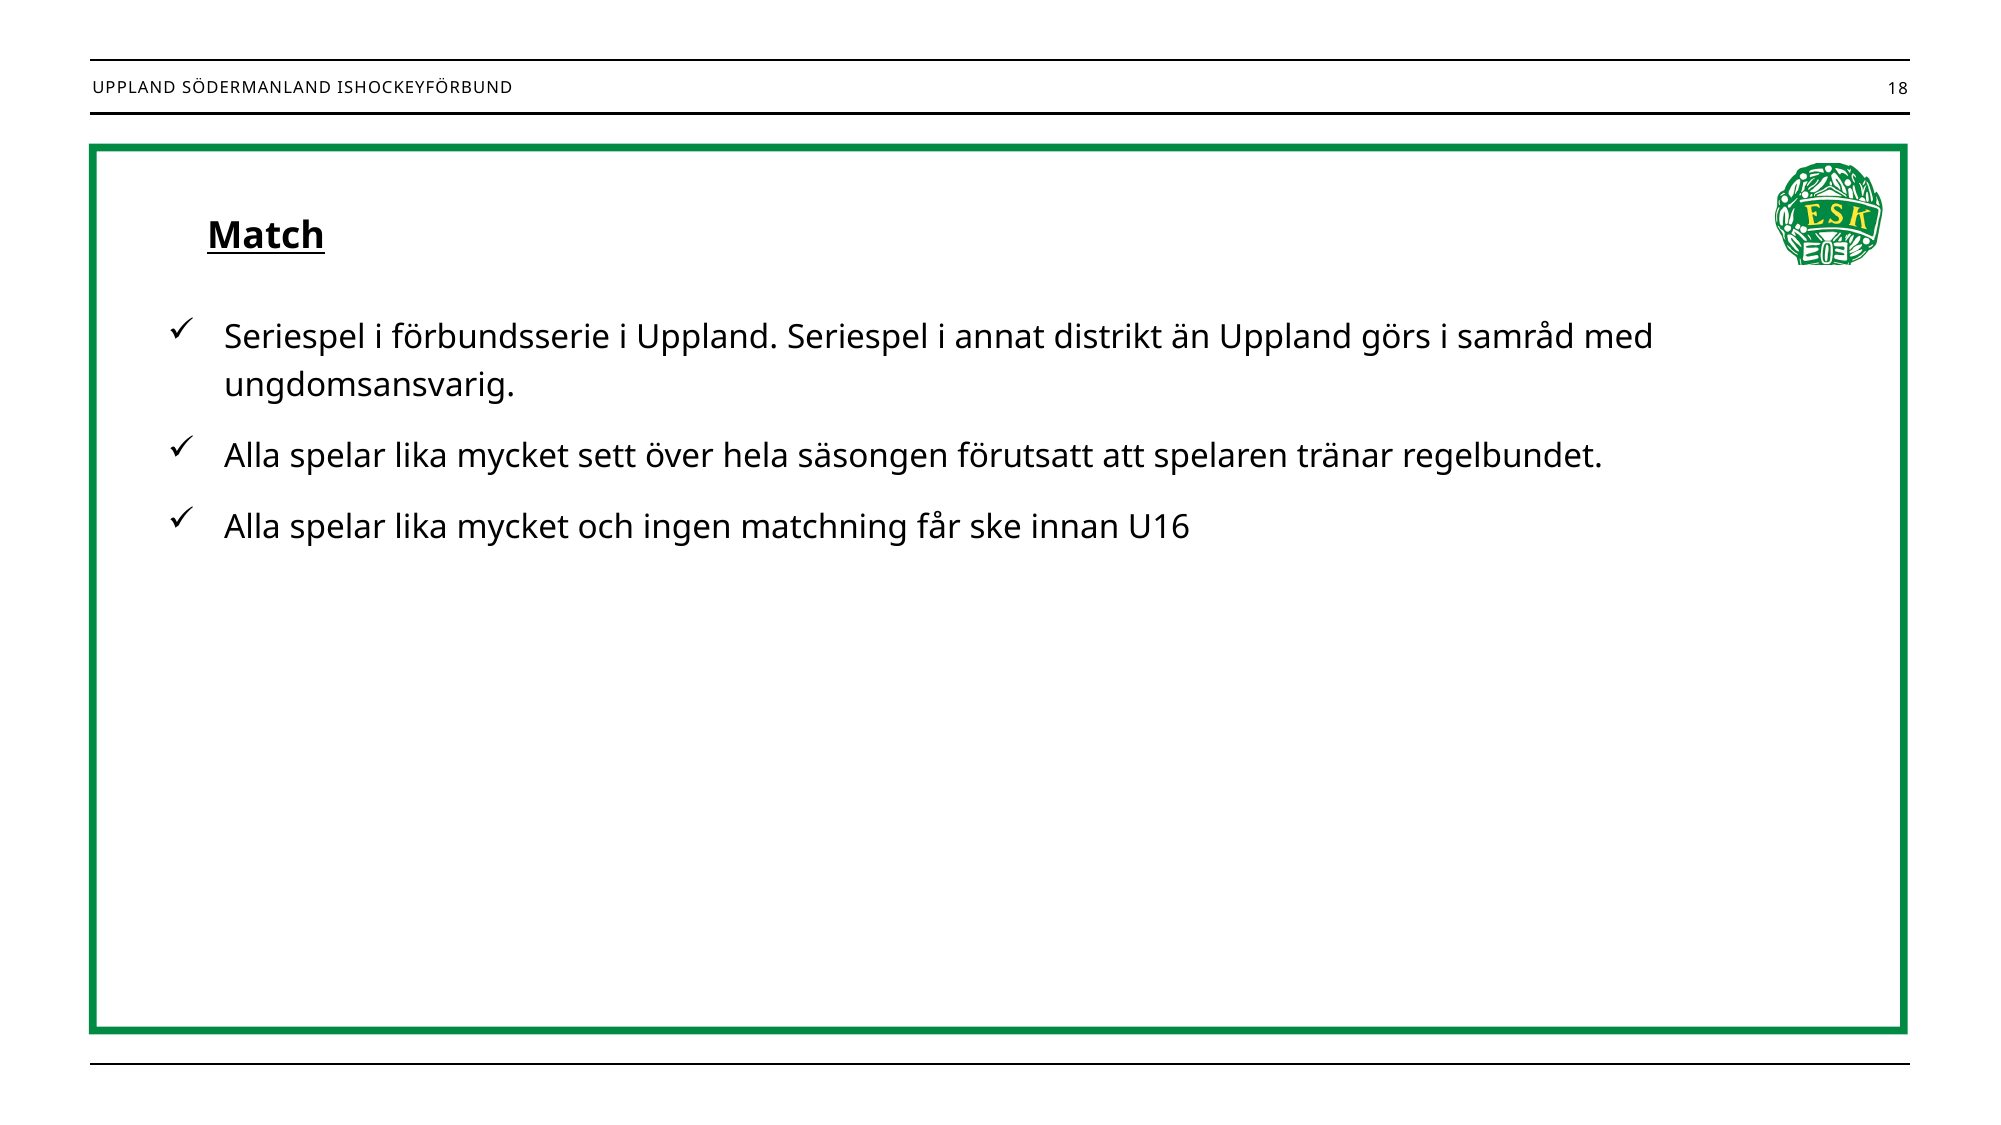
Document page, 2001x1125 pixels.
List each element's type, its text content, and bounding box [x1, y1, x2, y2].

footer [1023, 60, 1597, 112]
text_box Seriespel i förbundsserie i Uppland. Seriespel i annat distrikt än Uppland görs i samråd med ungdomsansvarig. Alla spelar lika mycket sett över hela säsongen förutsatt att spelaren tränar regelbundet. Alla spelar lika mycket och ingen matchning får ske innan U16 [153, 299, 1721, 601]
picture [1774, 163, 1883, 265]
slide_number 18 [1774, 60, 1908, 112]
text_box Match [192, 203, 340, 299]
text_box [88, 143, 1909, 1035]
